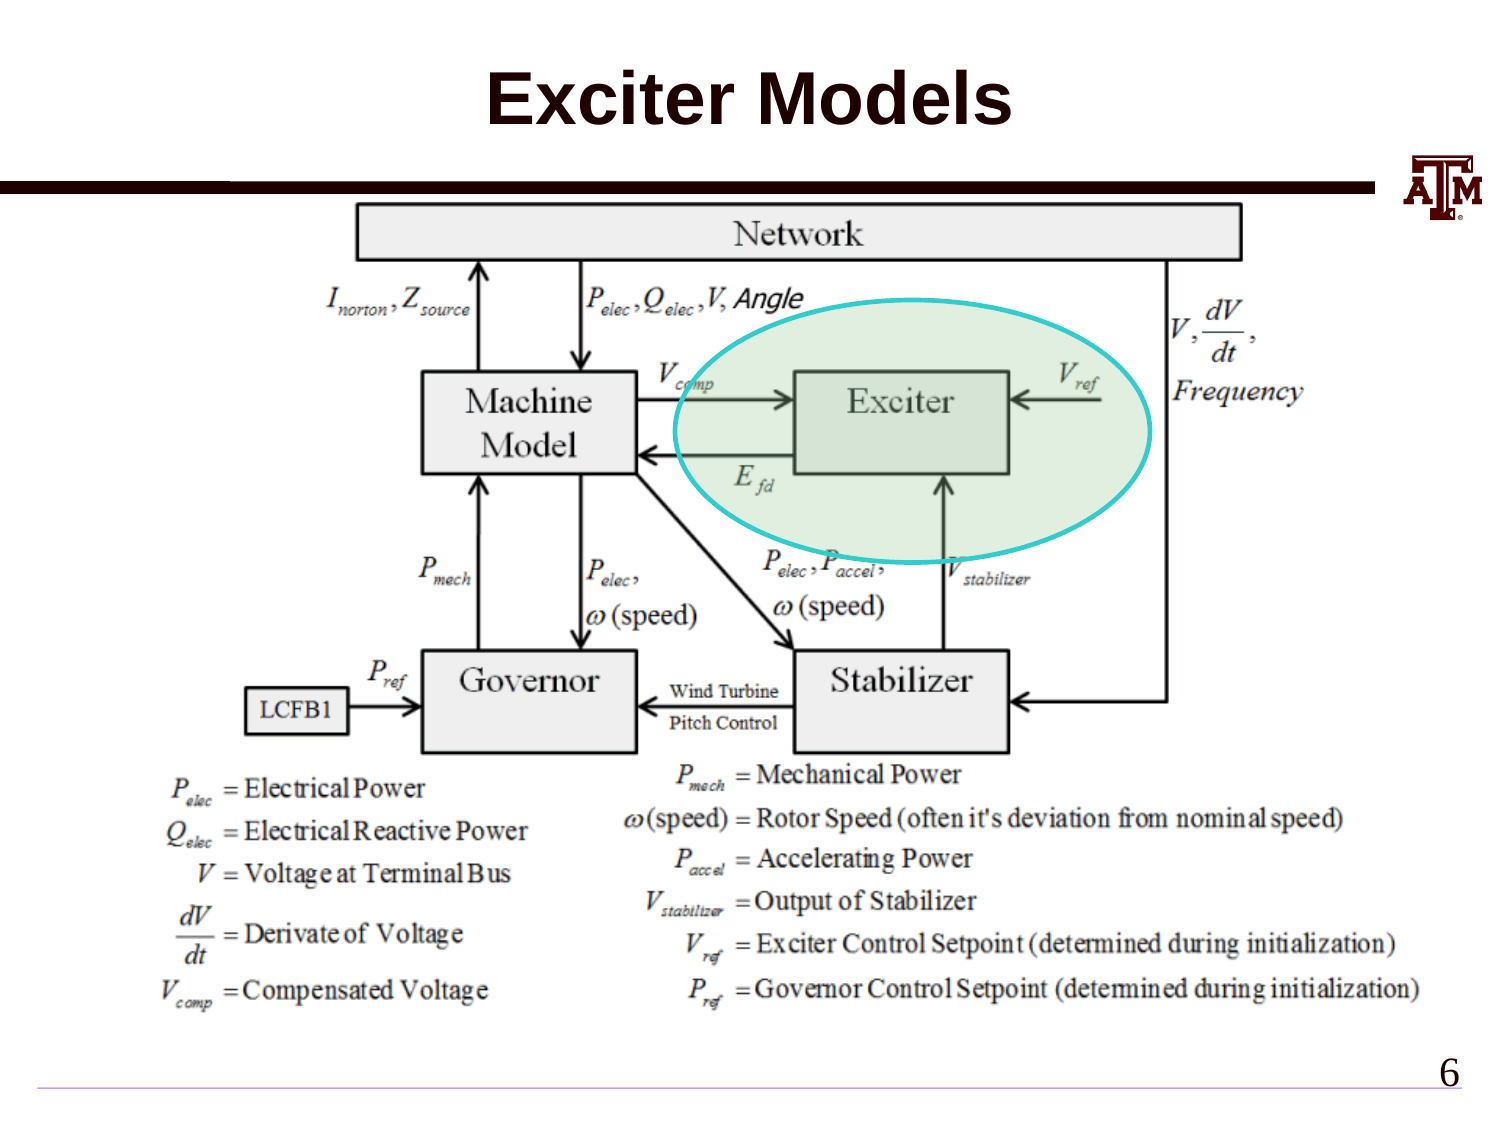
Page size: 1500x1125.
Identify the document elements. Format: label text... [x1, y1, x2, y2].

title Exciter Models [37, 12, 1463, 188]
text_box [105, 198, 1426, 1021]
slide_number 5 [1387, 1037, 1475, 1113]
picture [1392, 137, 1493, 238]
